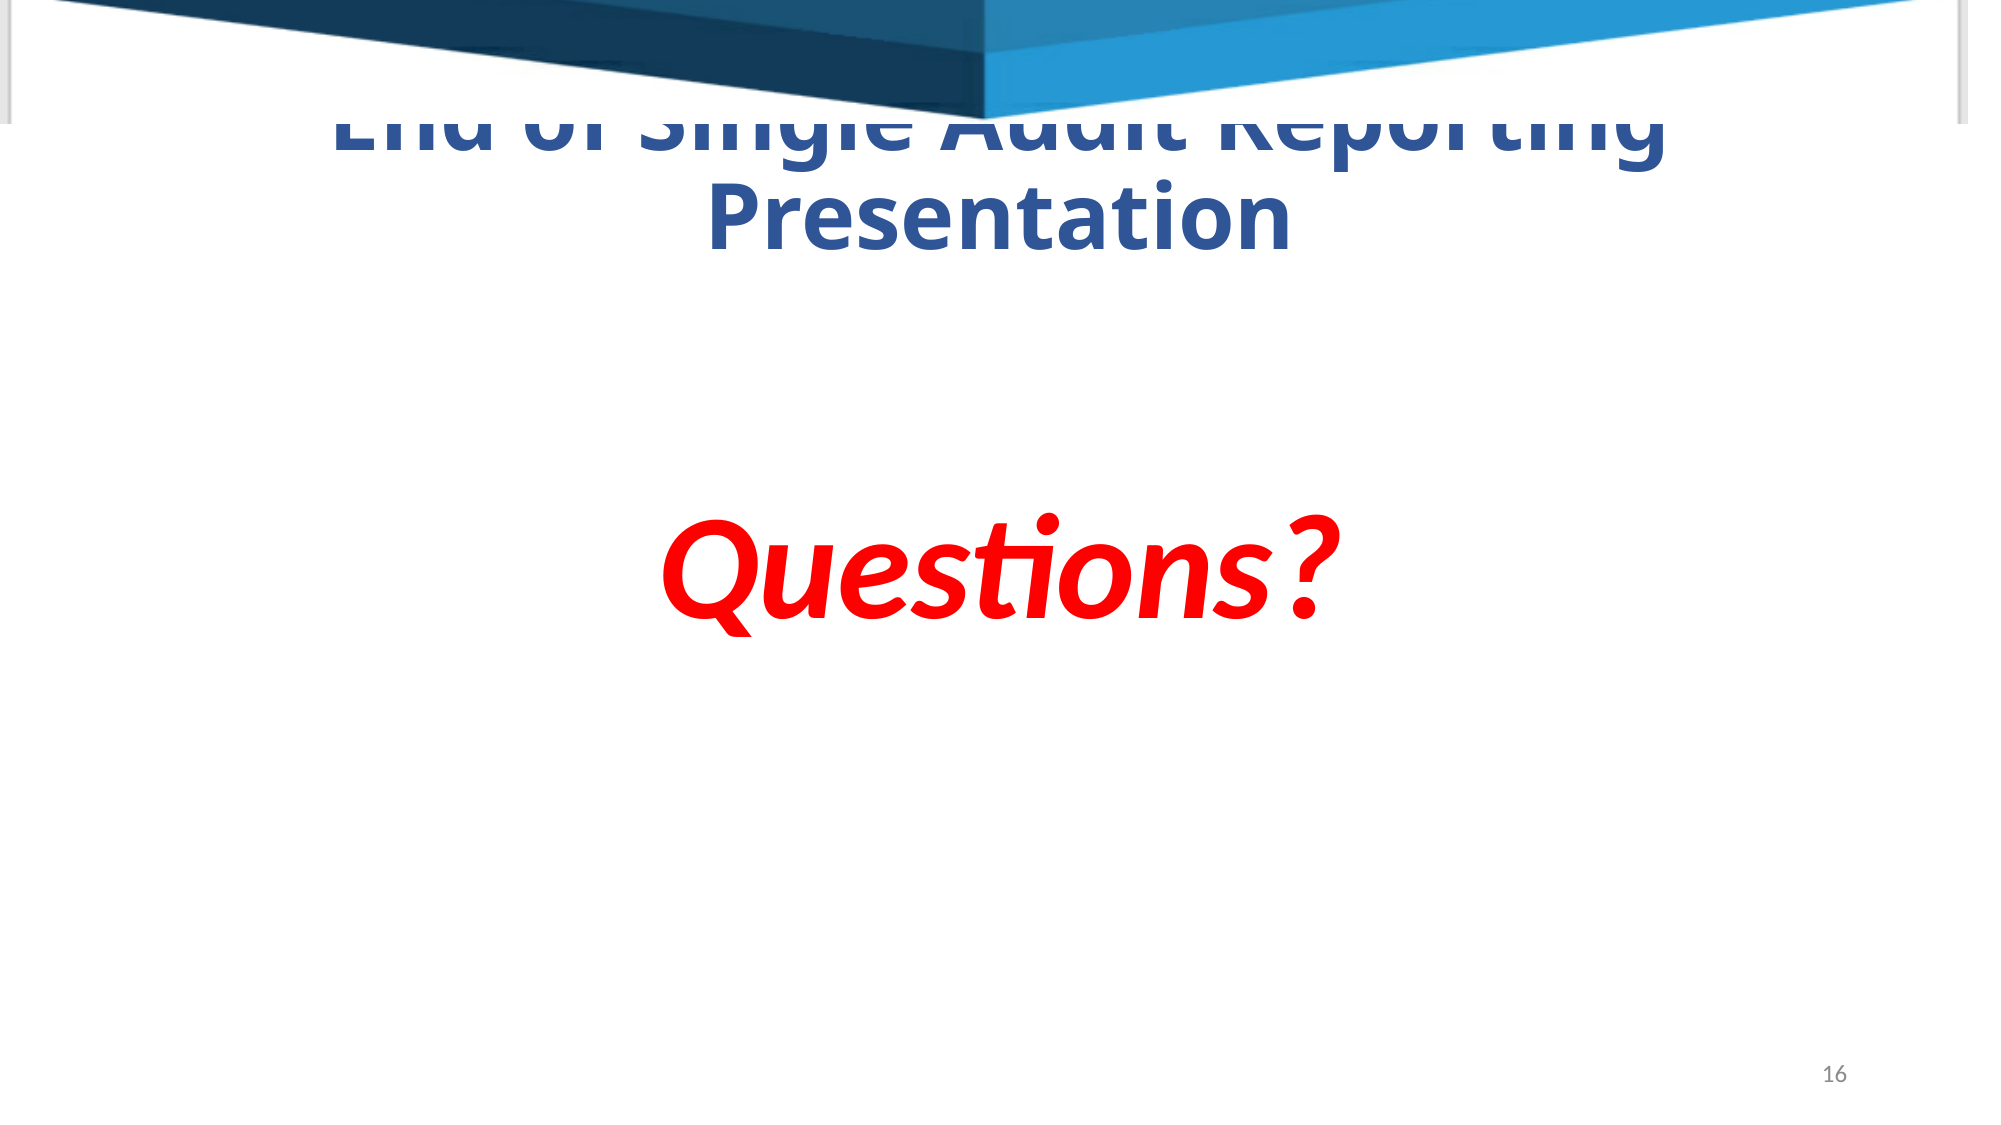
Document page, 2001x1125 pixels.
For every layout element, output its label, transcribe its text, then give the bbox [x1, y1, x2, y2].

slide_number 15 [1412, 1042, 1863, 1103]
picture [0, 0, 1968, 124]
title End of Single Audit Reporting Presentation [137, 124, 1863, 243]
text_box Questions? [70, 243, 1930, 656]
